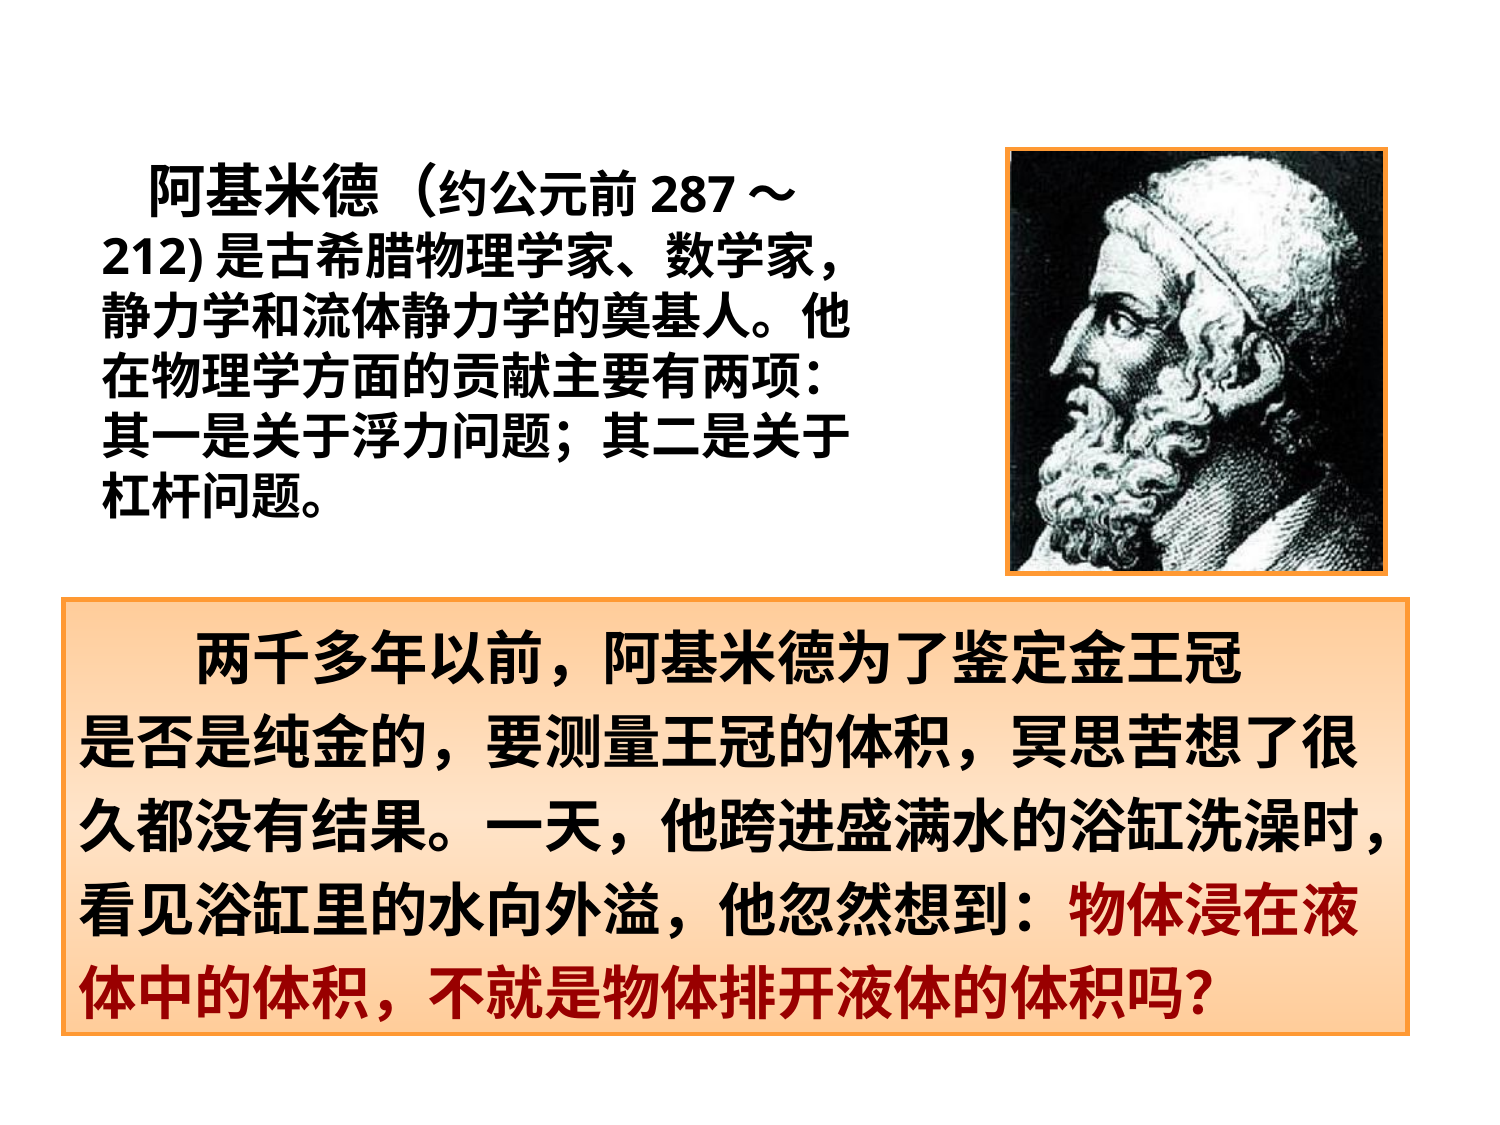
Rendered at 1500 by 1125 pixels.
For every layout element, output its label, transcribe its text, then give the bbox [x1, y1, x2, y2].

text_box 两千多年以前，阿基米德为了鉴定金王冠 是否是纯金的，要测量王冠的体积，冥思苦想了很久都没有结果。一天，他跨进盛满水的浴缸洗澡时，看见浴缸里的水向外溢，他忽然想到：物体浸在液体中的体积，不就是物体排开液体的体积吗？ [63, 599, 1408, 1034]
text_box 阿基米德（约公元前287～212)是古希腊物理学家、数学家，静力学和流体静力学的奠基人。他在物理学方面的贡献主要有两项：其一是关于浮力问题；其二是关于杠杆问题。 [86, 146, 914, 532]
picture [1009, 150, 1384, 572]
